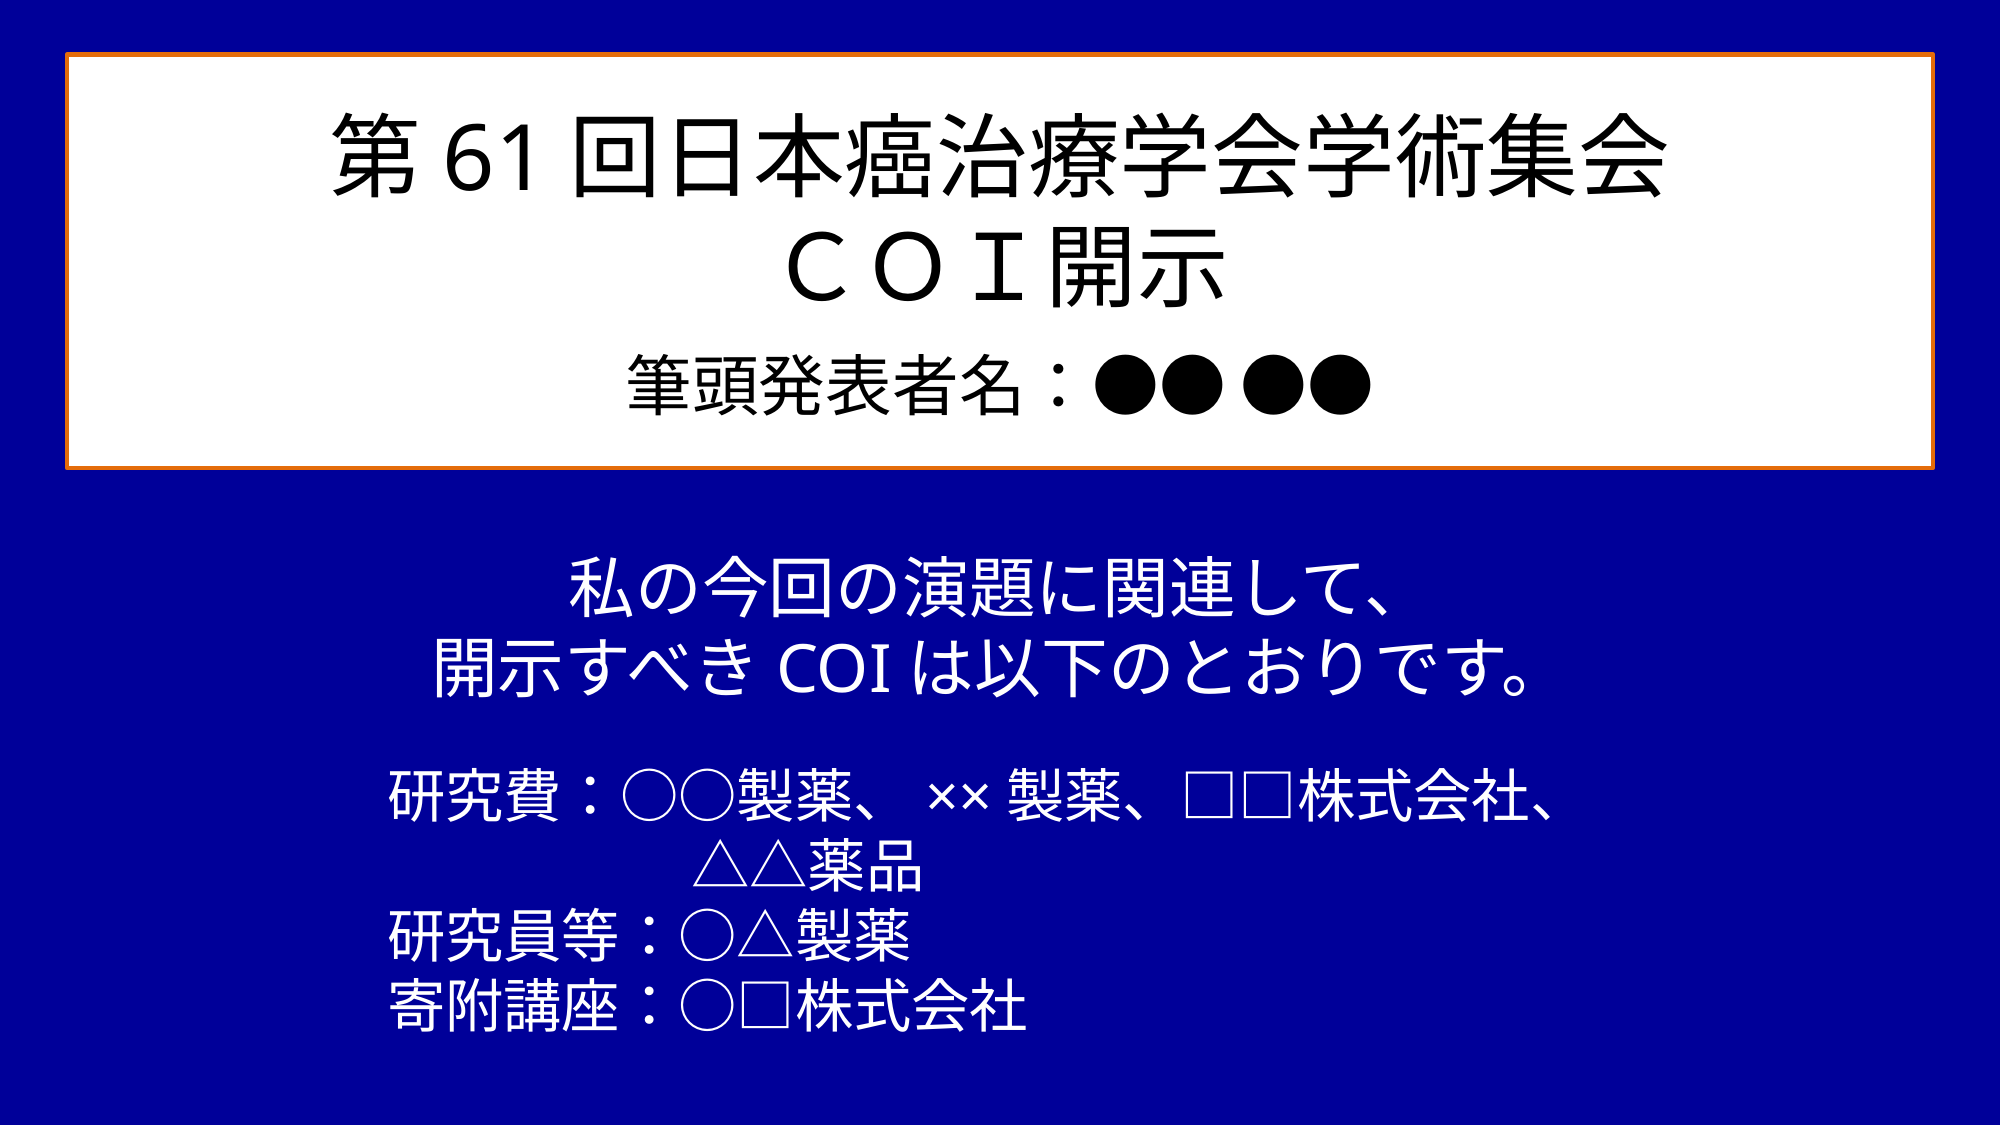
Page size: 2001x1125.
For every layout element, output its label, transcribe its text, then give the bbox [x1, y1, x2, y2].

text_box 第61回日本癌治療学会学術集会 ＣＯＩ開示 筆頭発表者名：●● ●● [65, 52, 1935, 470]
text_box 私の今回の演題に関連して、 開示すべきCOIは以下のとおりです。 [303, 538, 1697, 714]
text_box 研究費：○○製薬、××製薬、□□株式会社、 △△薬品 研究員等：○△製薬 寄附講座：○□株式会社 [372, 751, 1615, 1047]
